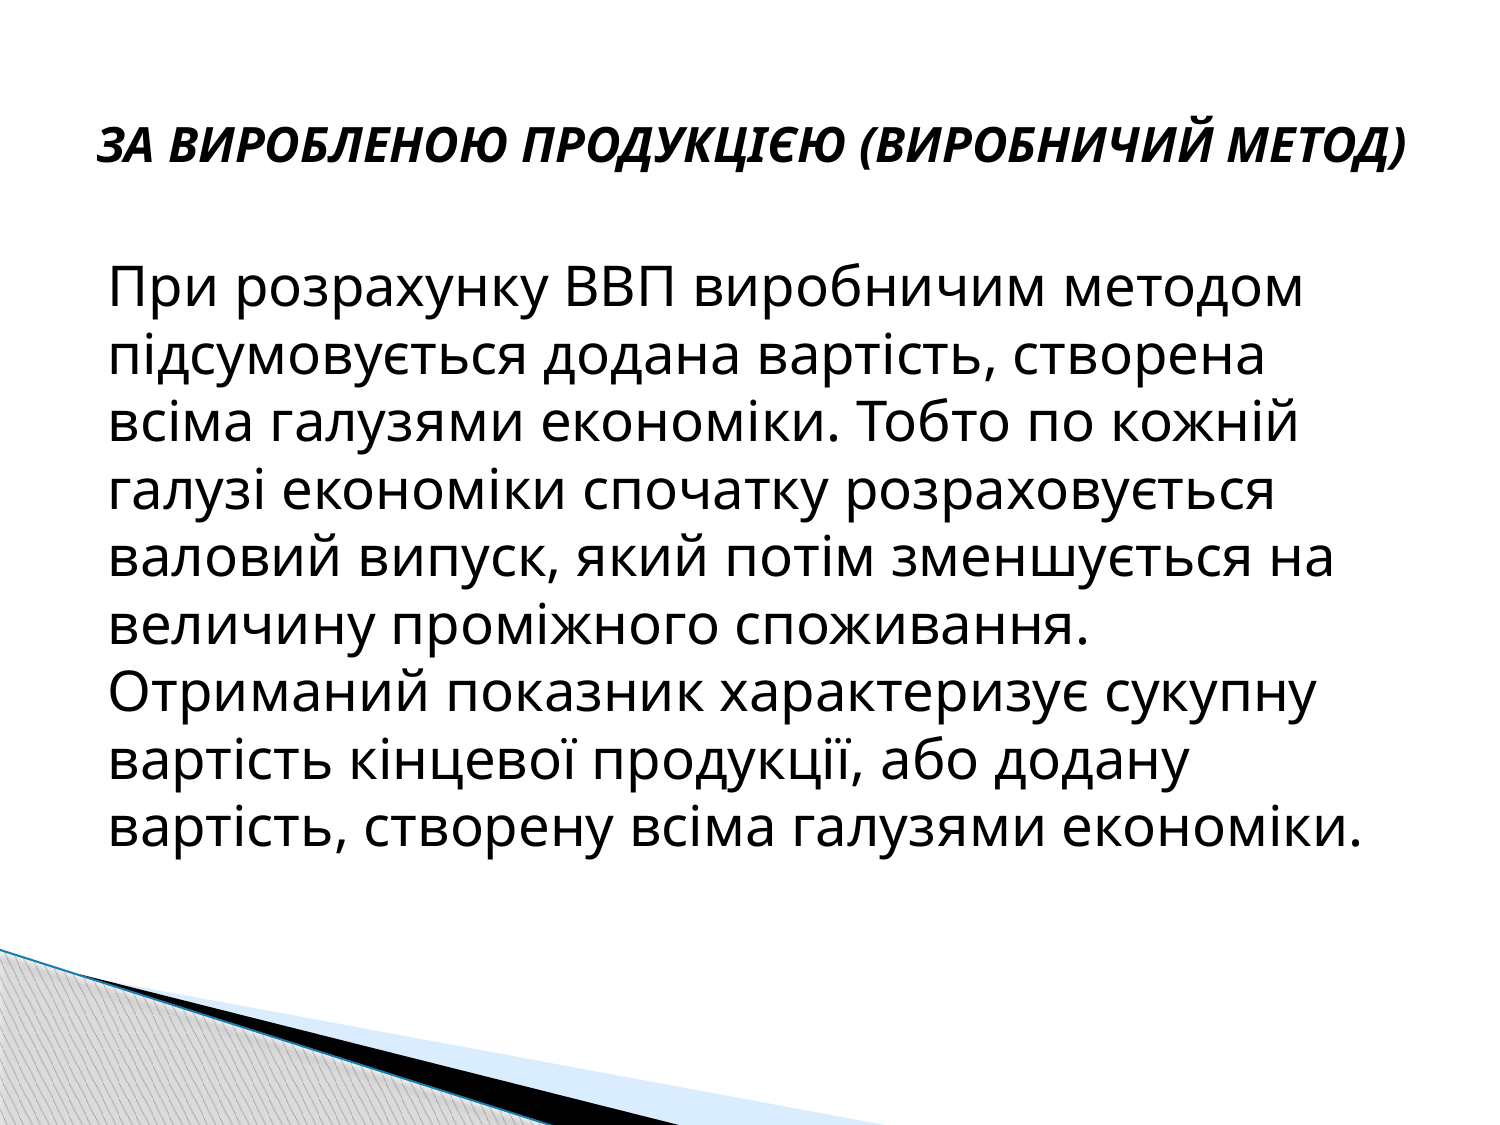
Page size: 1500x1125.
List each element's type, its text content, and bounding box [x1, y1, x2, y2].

title ЗА ВИРОБЛЕНОЮ ПРОДУКЦІЄЮ (ВИРОБНИЧИЙ МЕТОД) [76, 78, 1427, 266]
list При розрахунку ВВП виробничим методом підсумовується додана вартість, створена всіма галузями економіки. Тобто по кожній галузі економіки спочатку розраховується валовий випуск, який потім зменшується на величину проміжного споживання. Отриманий показник характеризує сукупну вартість кінцевої продукції, або додану вартість, створену всіма галузями економіки. [75, 243, 1425, 986]
